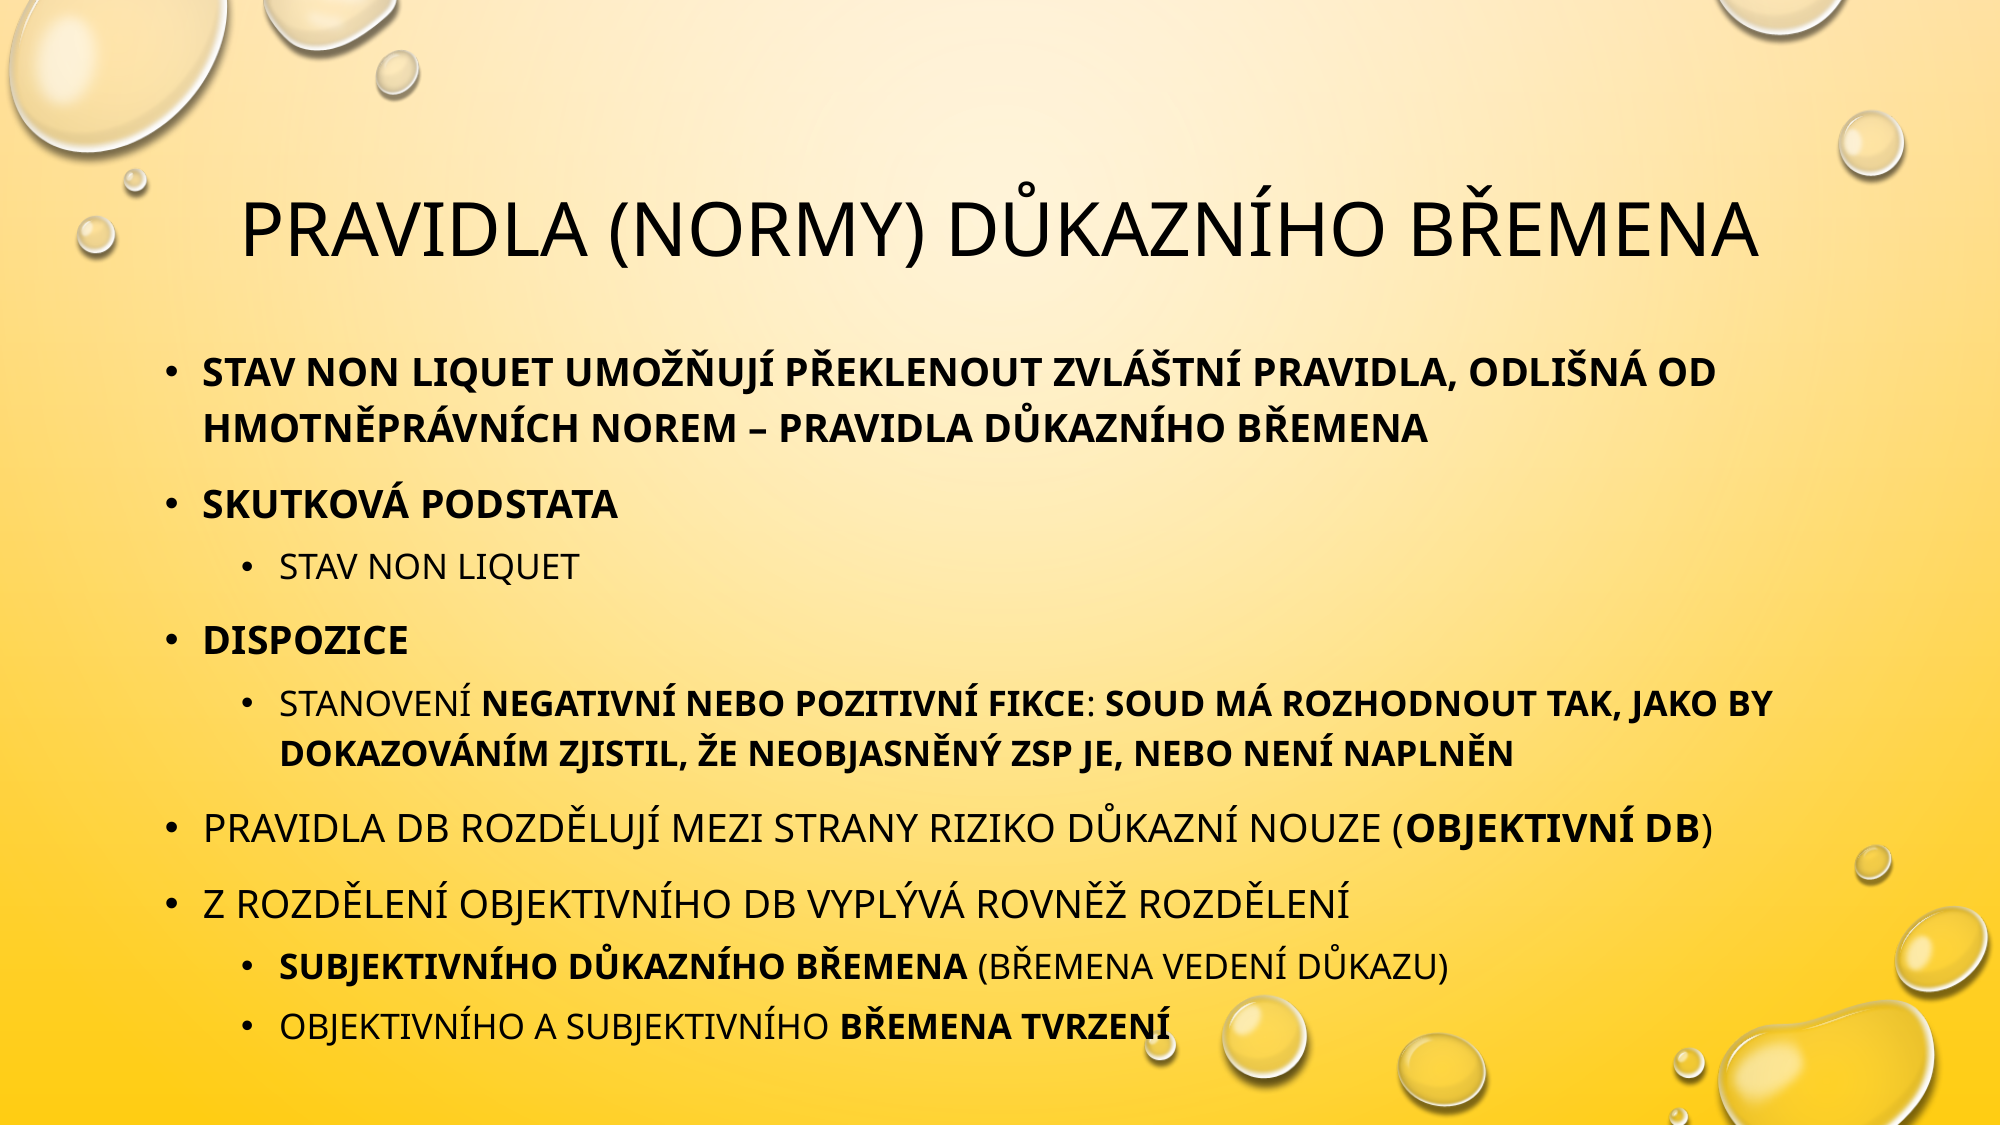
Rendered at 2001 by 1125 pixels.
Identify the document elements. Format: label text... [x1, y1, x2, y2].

list Stav non liquet umožňují překlenout zvláštní pravidla, odlišná od hmotněprávních norem – pravidla důkazního břemena Skutková podstata Stav non liquet Dispozice Stanovení negativní nebo pozitivní fikce: soud má rozhodnout tak, jako by dokazováním zjistil, že neobjasněný zSP je, nebo není naplněn Pravidla DB rozdělují mezi strany riziko důkazní nouze (objektivní DB) Z rozdělení objektivního DB vyplývá rovněž rozdělení Subjektivního důkazního břemena (břemena vedení důkazu) Objektivního a subjektivního břemena tvrzení [149, 330, 1850, 1061]
picture [0, 0, 2000, 1125]
title Pravidla (normy) důkazního břemena [149, 101, 1851, 364]
